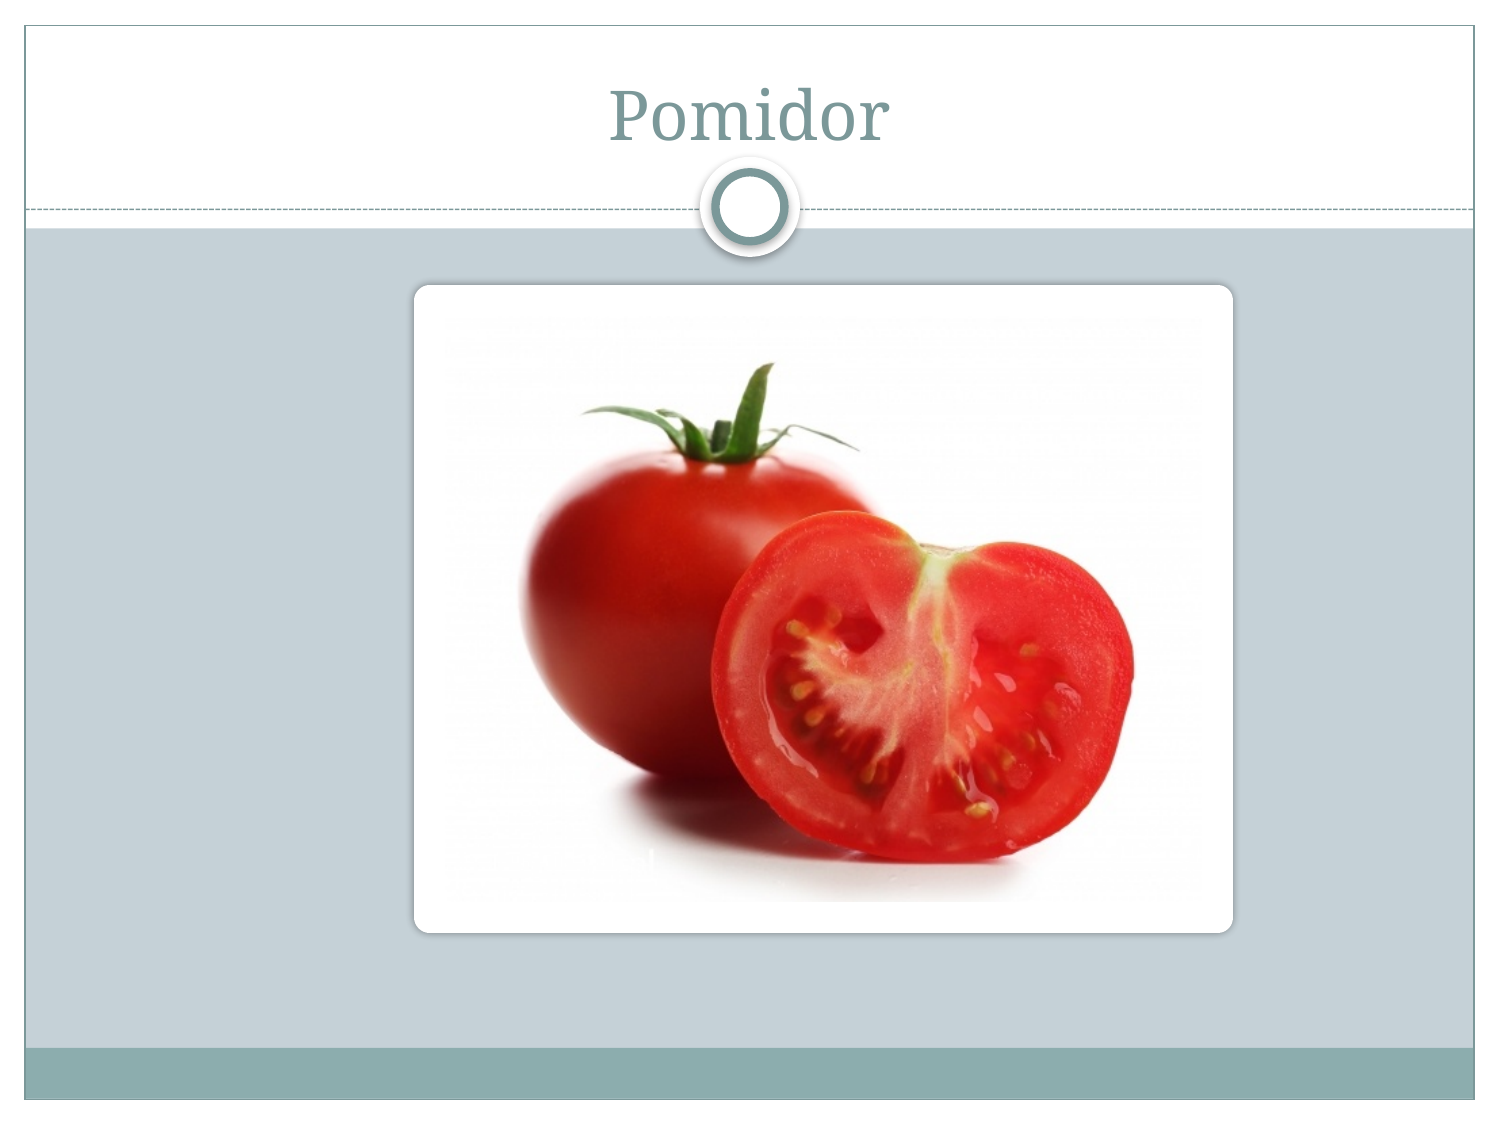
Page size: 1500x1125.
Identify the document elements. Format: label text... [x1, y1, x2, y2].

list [445, 316, 1203, 902]
title Pomidor [49, 37, 1450, 162]
